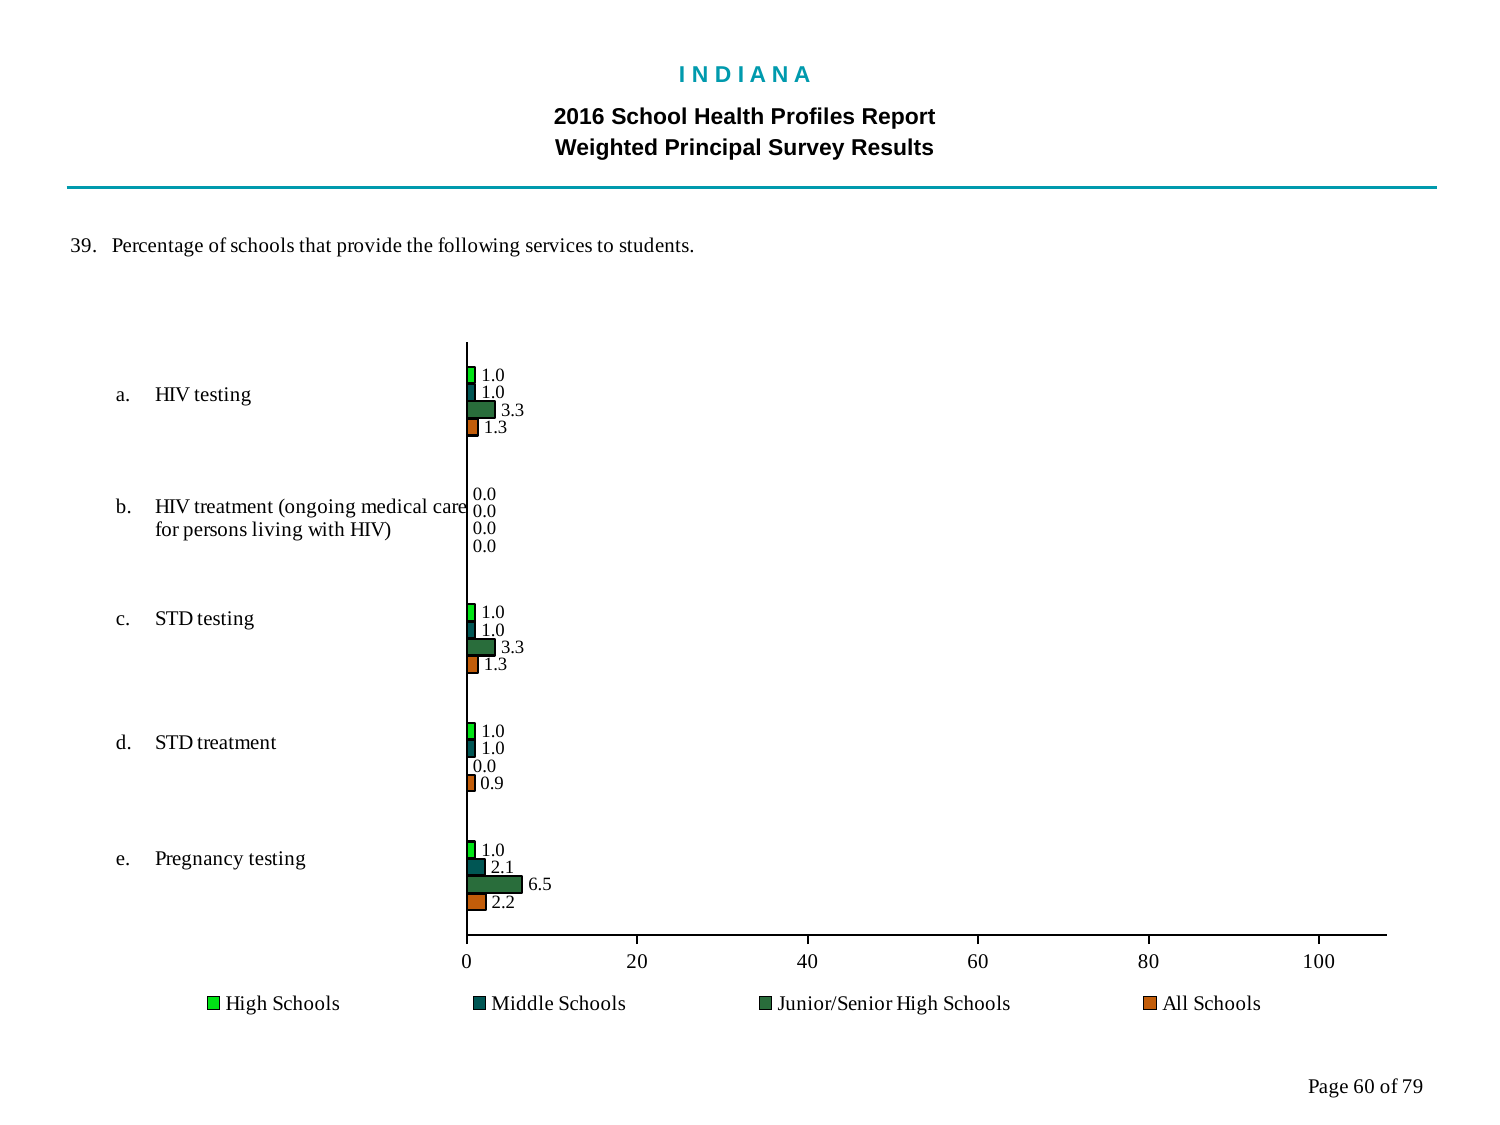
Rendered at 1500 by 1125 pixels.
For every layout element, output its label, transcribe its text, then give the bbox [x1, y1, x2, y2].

text_box Weighted Principal Survey Results [41, 125, 1448, 168]
text_box I N D I A N A [41, 52, 1448, 93]
chart [41, 208, 1449, 1105]
text_box 2016 School Health Profiles Report [41, 93, 1448, 125]
